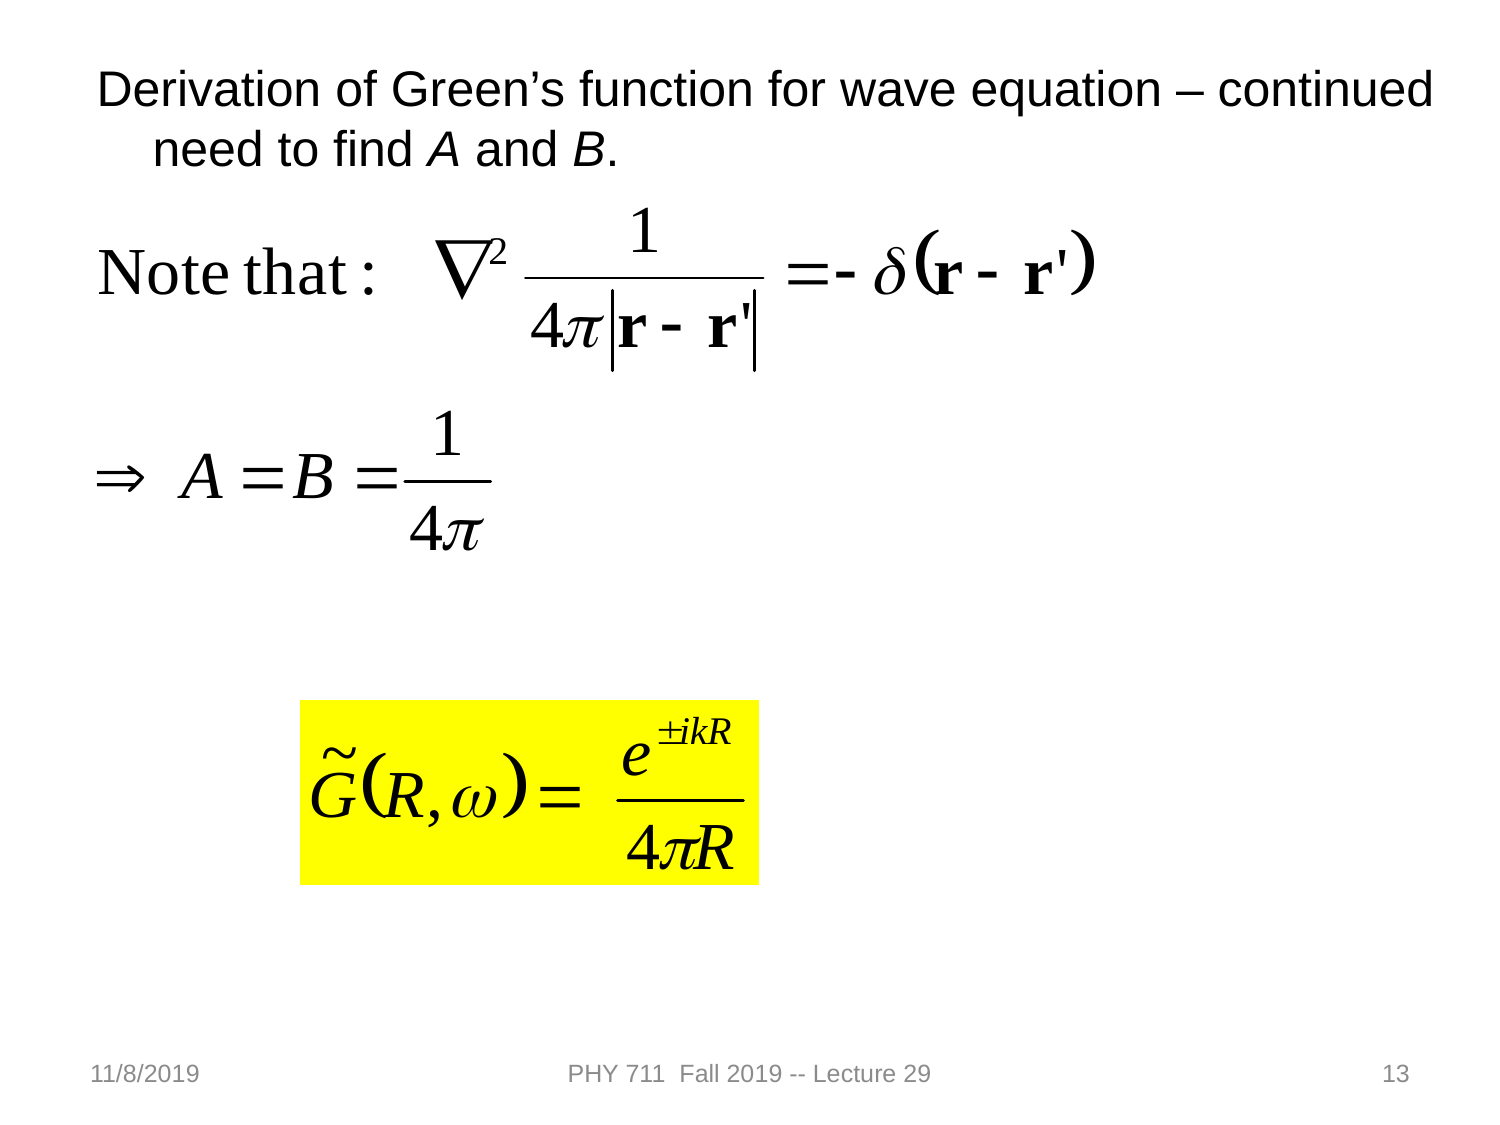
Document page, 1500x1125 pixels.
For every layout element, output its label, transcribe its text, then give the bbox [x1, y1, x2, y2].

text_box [299, 699, 760, 885]
footer PHY 711 Fall 2019 -- Lecture 29 [512, 1042, 988, 1103]
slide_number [75, 1042, 425, 1103]
text_box Derivation of Green’s function for wave equation – continued need to find A and B. [81, 49, 1475, 185]
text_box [84, 185, 1101, 567]
slide_number 13 [1074, 1042, 1425, 1103]
